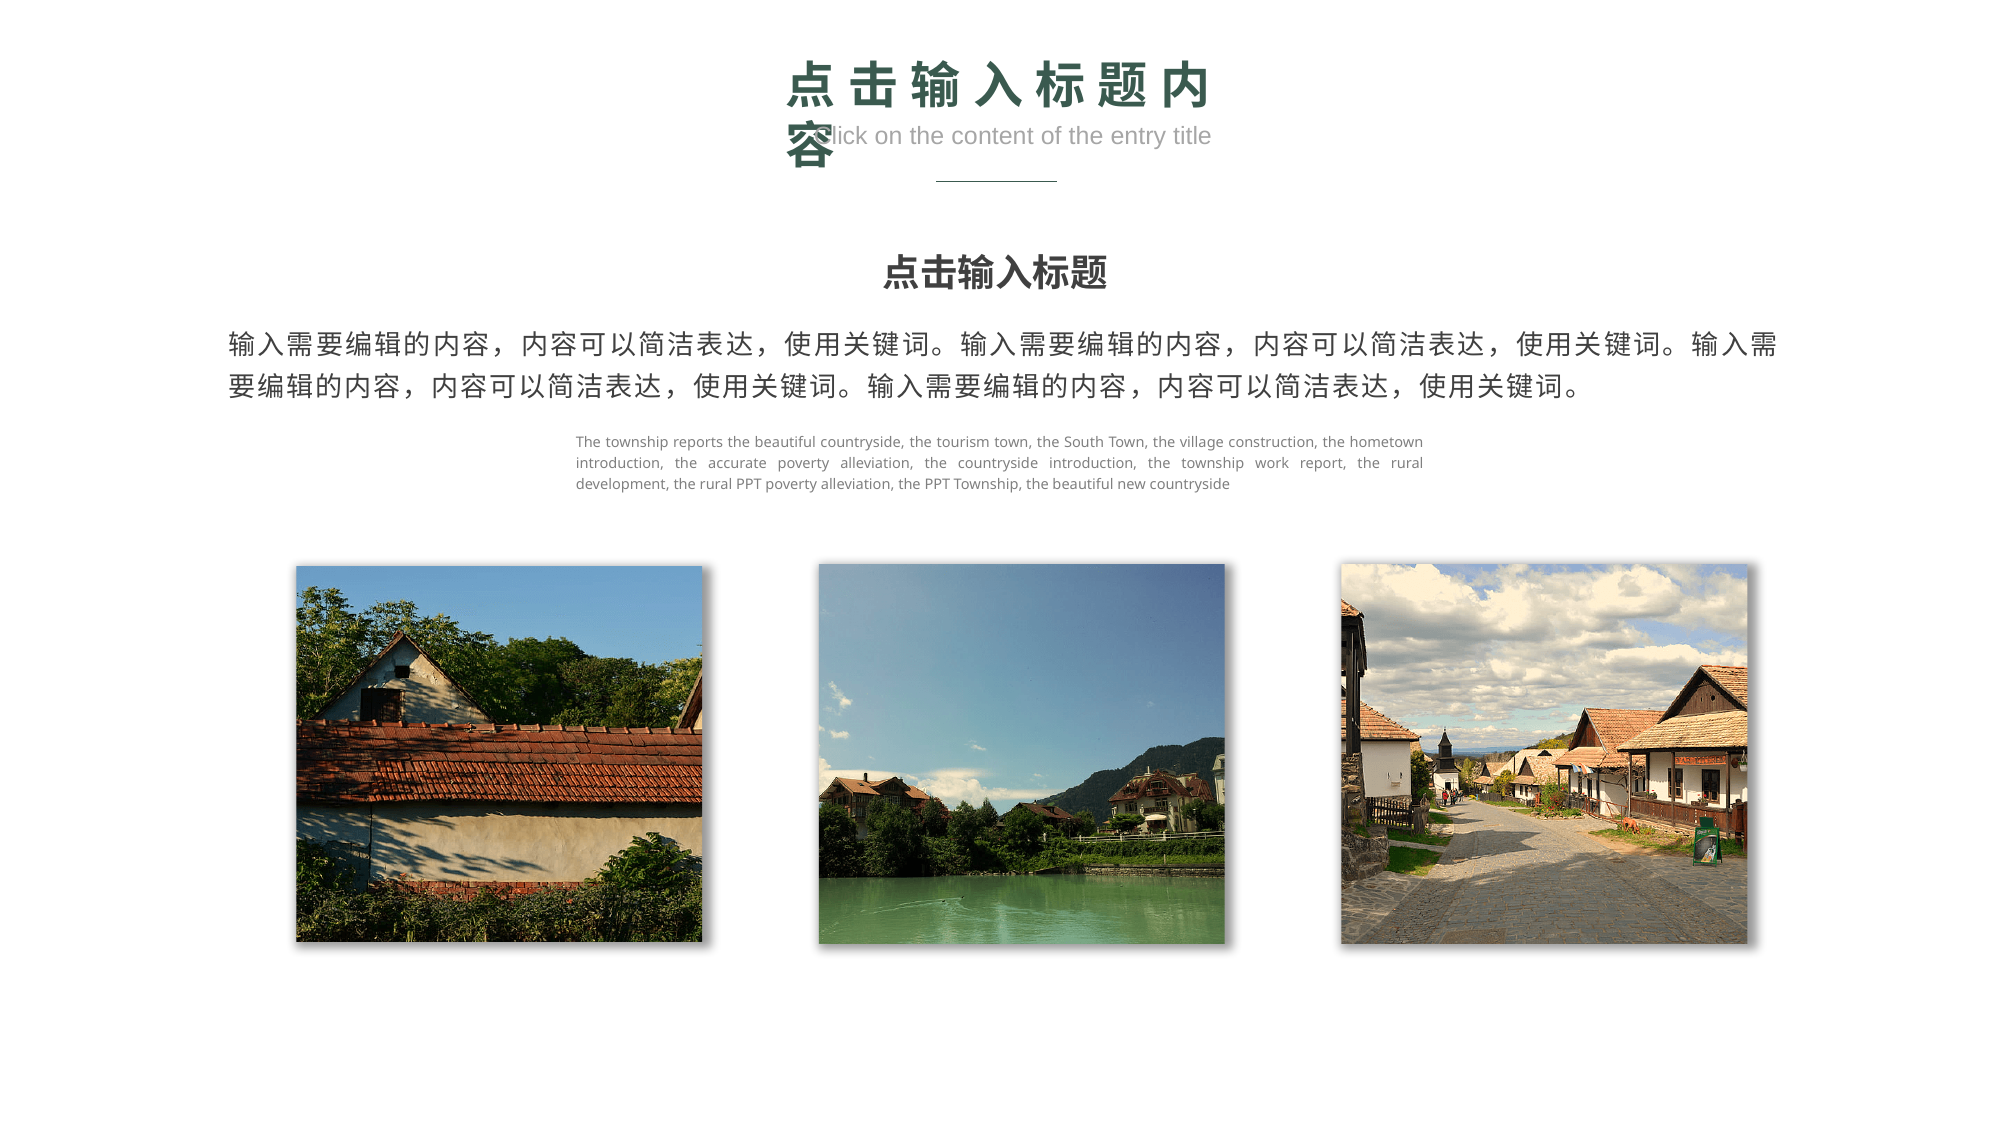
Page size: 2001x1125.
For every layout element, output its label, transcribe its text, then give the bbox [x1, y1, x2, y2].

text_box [770, 46, 1269, 182]
text_box The township reports the beautiful countryside, the tourism town, the South Town, the village construction, the hometown introduction, the accurate poverty alleviation, the countryside introduction, the township work report, the rural development, the rural PPT poverty alleviation, the PPT Township, the beautiful new countryside [561, 422, 1439, 500]
picture [1341, 564, 1748, 944]
text_box 输入需要编辑的内容，内容可以简洁表达，使用关键词。输入需要编辑的内容，内容可以简洁表达，使用关键词。输入需要编辑的内容，内容可以简洁表达，使用关键词。输入需要编辑的内容，内容可以简洁表达，使用关键词。 [213, 310, 1794, 410]
picture [296, 566, 703, 942]
text_box 点击输入标题 [868, 241, 1123, 302]
picture [818, 564, 1225, 944]
